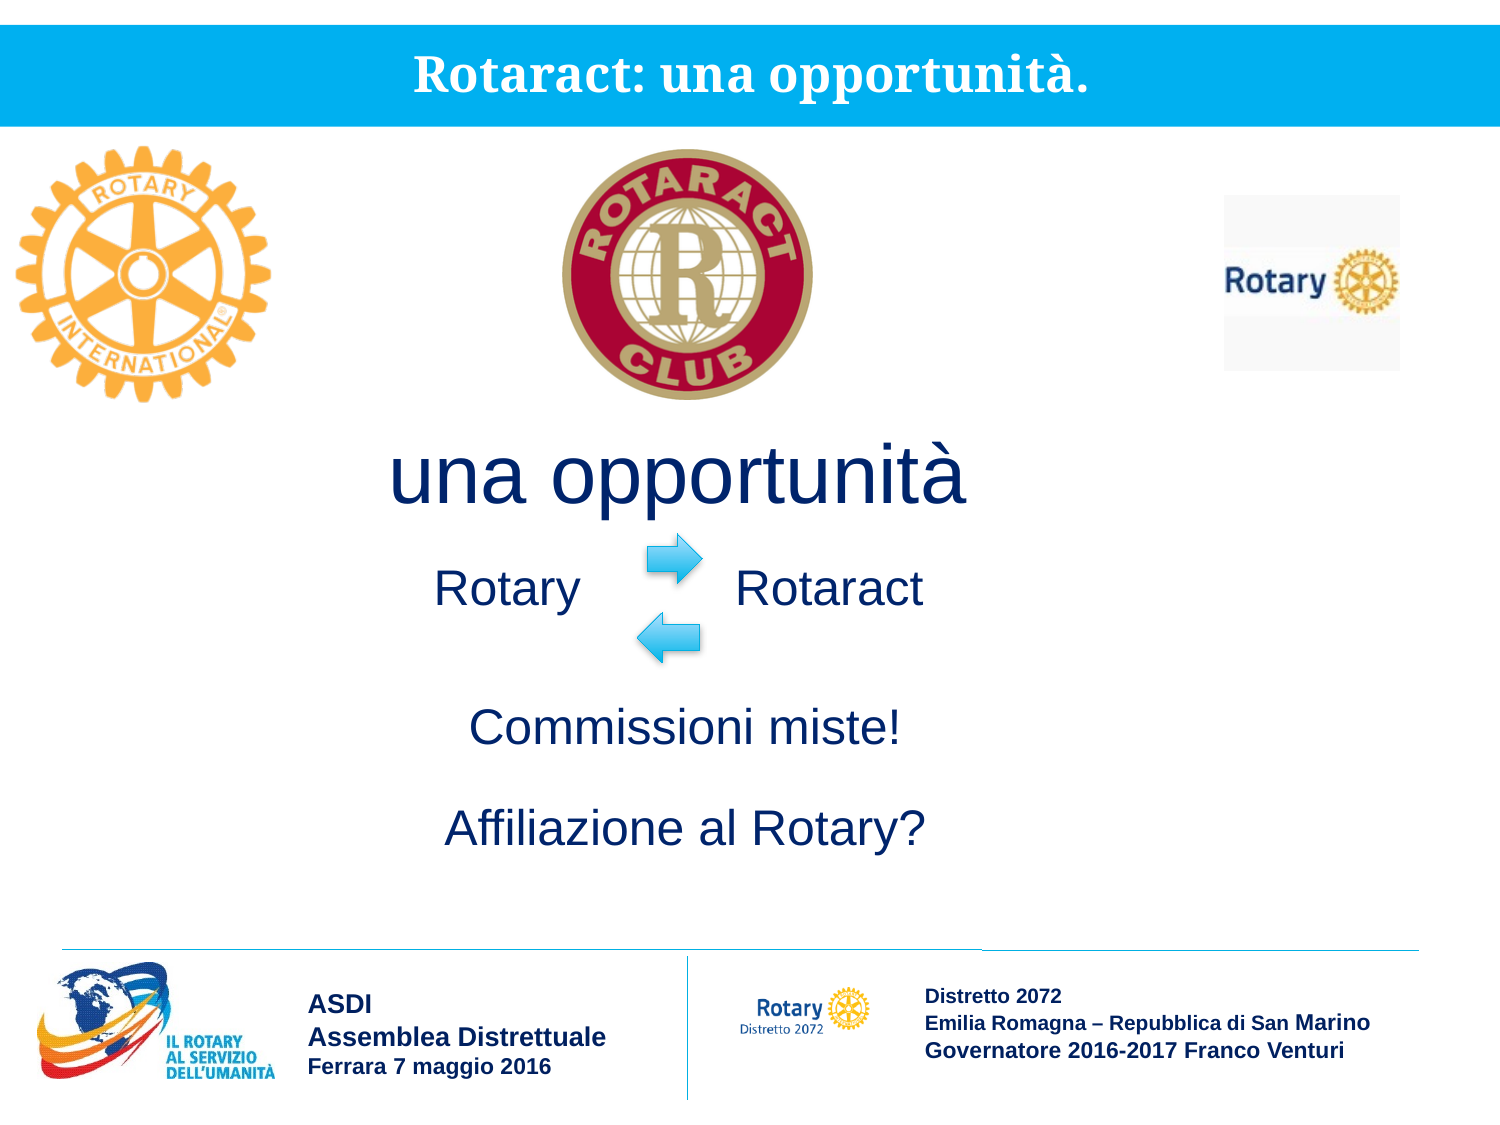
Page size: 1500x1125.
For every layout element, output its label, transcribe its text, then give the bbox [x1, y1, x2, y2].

text_box [637, 612, 700, 663]
text_box una opportunità [380, 412, 975, 528]
picture [12, 143, 276, 406]
text_box Commissioni miste! [461, 687, 910, 763]
picture [1224, 195, 1401, 372]
picture [734, 987, 905, 1034]
text_box Distretto 2072 Emilia Romagna – Repubblica di San Marino Governatore 2016-2017 Franco Venturi [917, 975, 1418, 1071]
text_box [0, 24, 1500, 127]
text_box Rotary Rotaract [426, 548, 932, 624]
text_box Affiliazione al Rotary? [436, 787, 935, 863]
text_box [647, 533, 703, 584]
picture [37, 962, 276, 1080]
text_box ASDI Assemblea Distrettuale Ferrara 7 maggio 2016 [299, 978, 675, 1087]
picture [562, 149, 813, 400]
